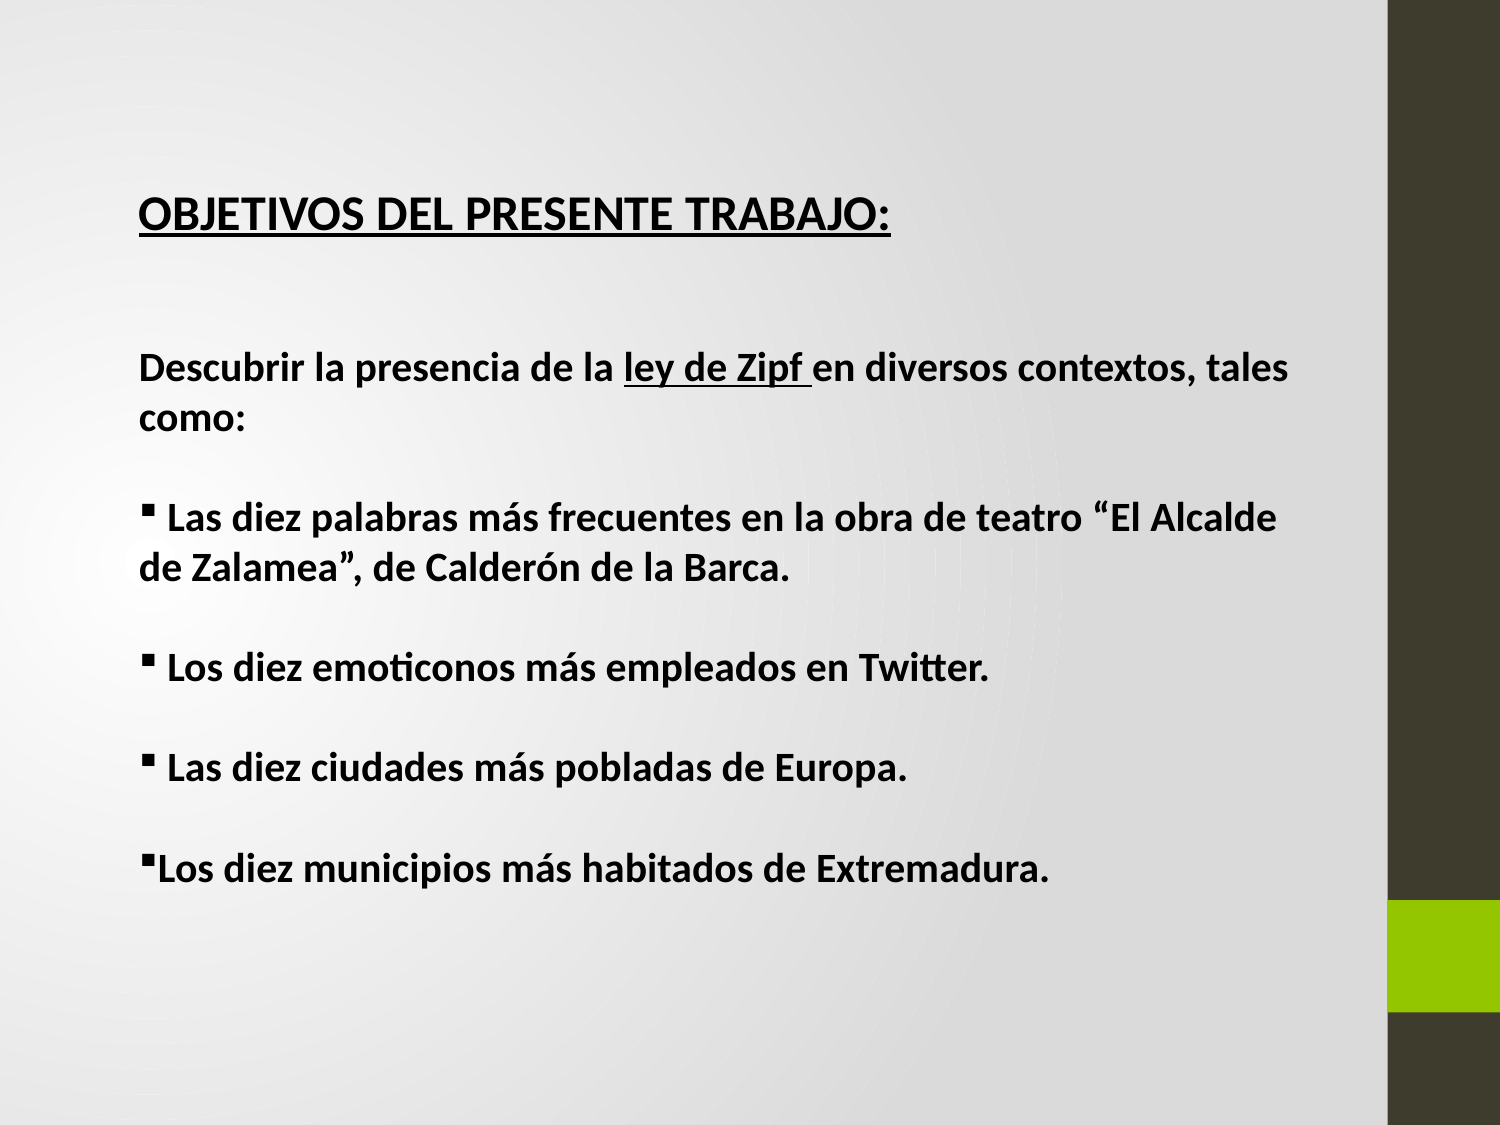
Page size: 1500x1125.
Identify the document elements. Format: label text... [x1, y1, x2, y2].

text_box OBJETIVOS DEL PRESENTE TRABAJO: Descubrir la presencia de la ley de Zipf en diversos contextos, tales como: Las diez palabras más frecuentes en la obra de teatro “El Alcalde de Zalamea”, de Calderón de la Barca. Los diez emoticonos más empleados en Twitter. Las diez ciudades más pobladas de Europa. Los diez municipios más habitados de Extremadura. [123, 172, 1317, 898]
